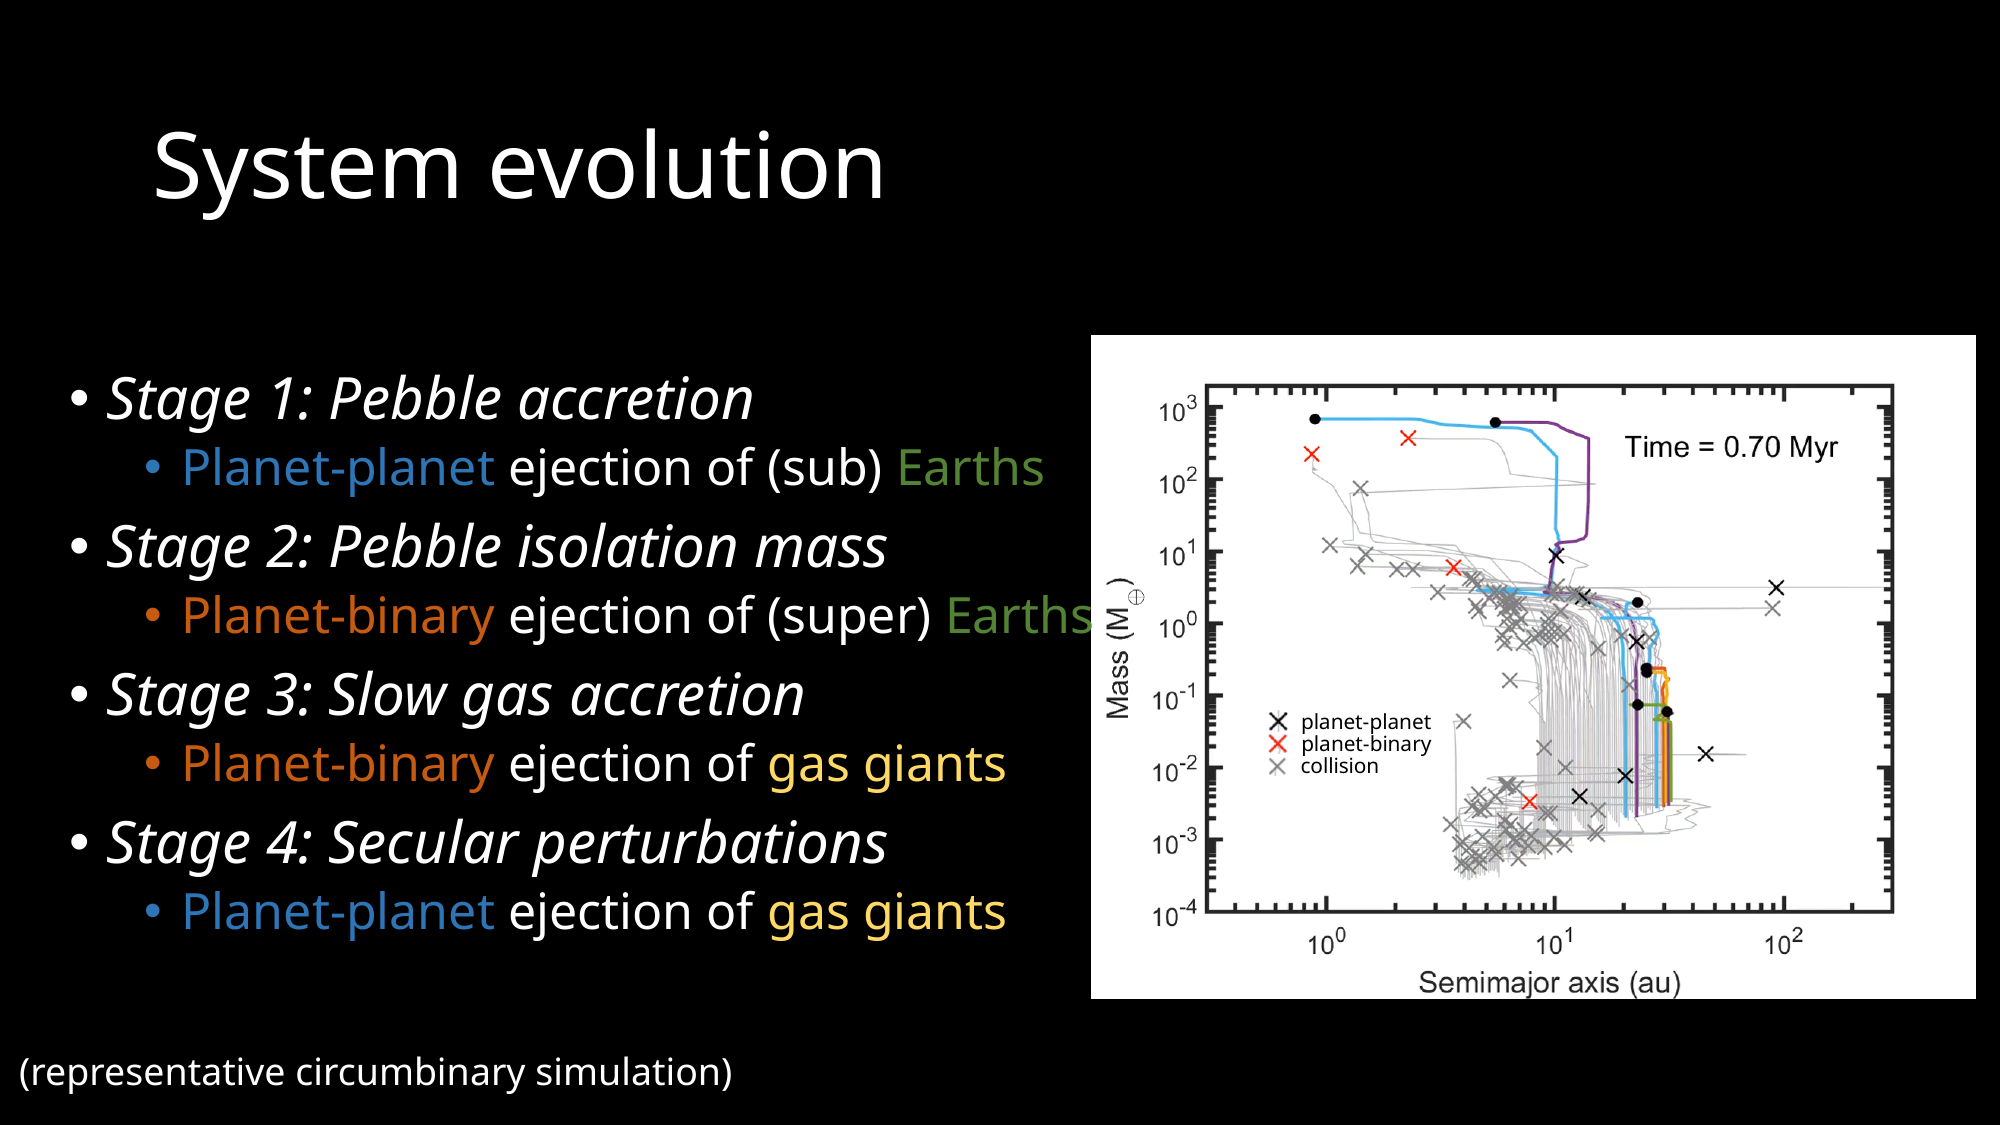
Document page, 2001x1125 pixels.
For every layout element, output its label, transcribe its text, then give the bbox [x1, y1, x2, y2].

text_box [1090, 334, 1977, 999]
text_box (representative circumbinary simulation) [4, 1040, 54, 1101]
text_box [1266, 700, 1444, 786]
list Stage 1: Pebble accretion Planet-planet ejection of (sub) Earths Stage 2: Pebble isolation mass Planet-binary ejection of (super) Earths Stage 3: Slow gas accretion Planet-binary ejection of gas giants Stage 4: Secular perturbations Planet-planet ejection of gas giants [54, 361, 1267, 1125]
title System evolution [137, 59, 1863, 278]
